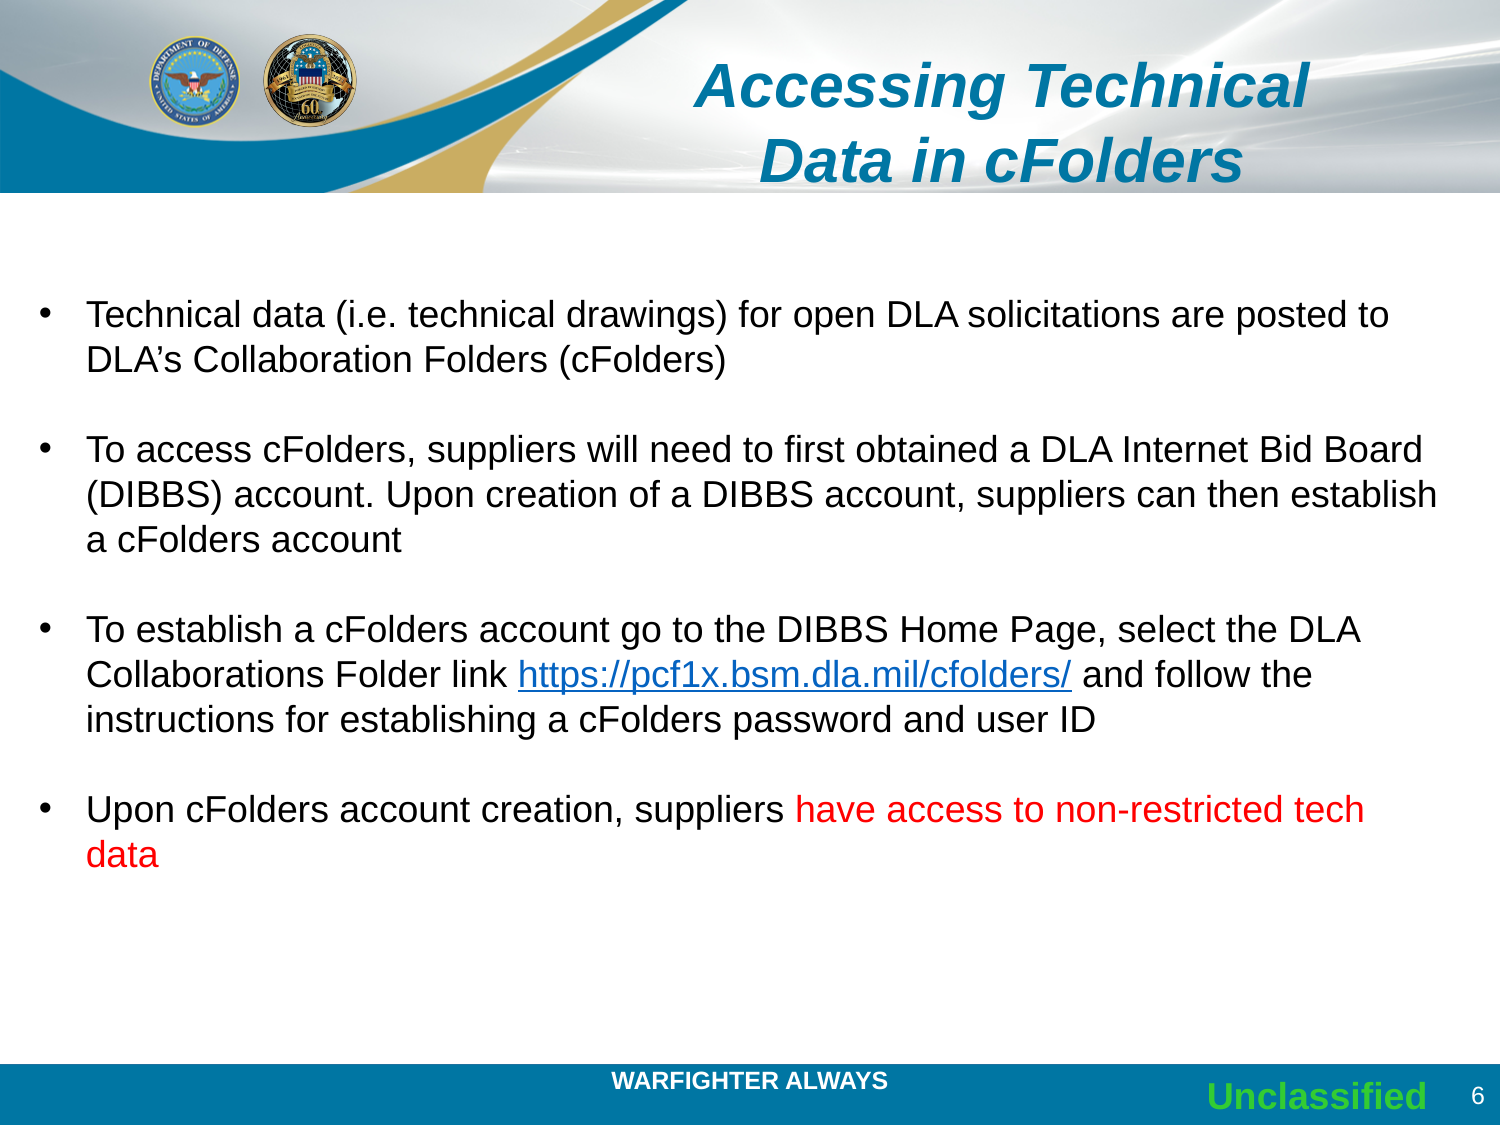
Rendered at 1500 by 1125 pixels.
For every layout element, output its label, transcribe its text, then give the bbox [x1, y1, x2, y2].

text_box Unclassified [1192, 1064, 1443, 1125]
picture [328, 0, 1500, 193]
slide_number 6 [1443, 1065, 1500, 1125]
picture [0, 0, 662, 141]
title Accessing Technical Data in cFolders [648, 37, 1357, 237]
text_box Technical data (i.e. technical drawings) for open DLA solicitations are posted to DLA’s Collaboration Folders (cFolders) To access cFolders, suppliers will need to first obtained a DLA Internet Bid Board (DIBBS) account. Upon creation of a DIBBS account, suppliers can then establish a cFolders account To establish a cFolders account go to the DIBBS Home Page, select the DLA Collaborations Folder link https://pcf1x.bsm.dla.mil/cfolders/ and follow the instructions for establishing a cFolders password and user ID Upon cFolders account creation, suppliers have access to non-restricted tech data [24, 282, 1462, 1108]
